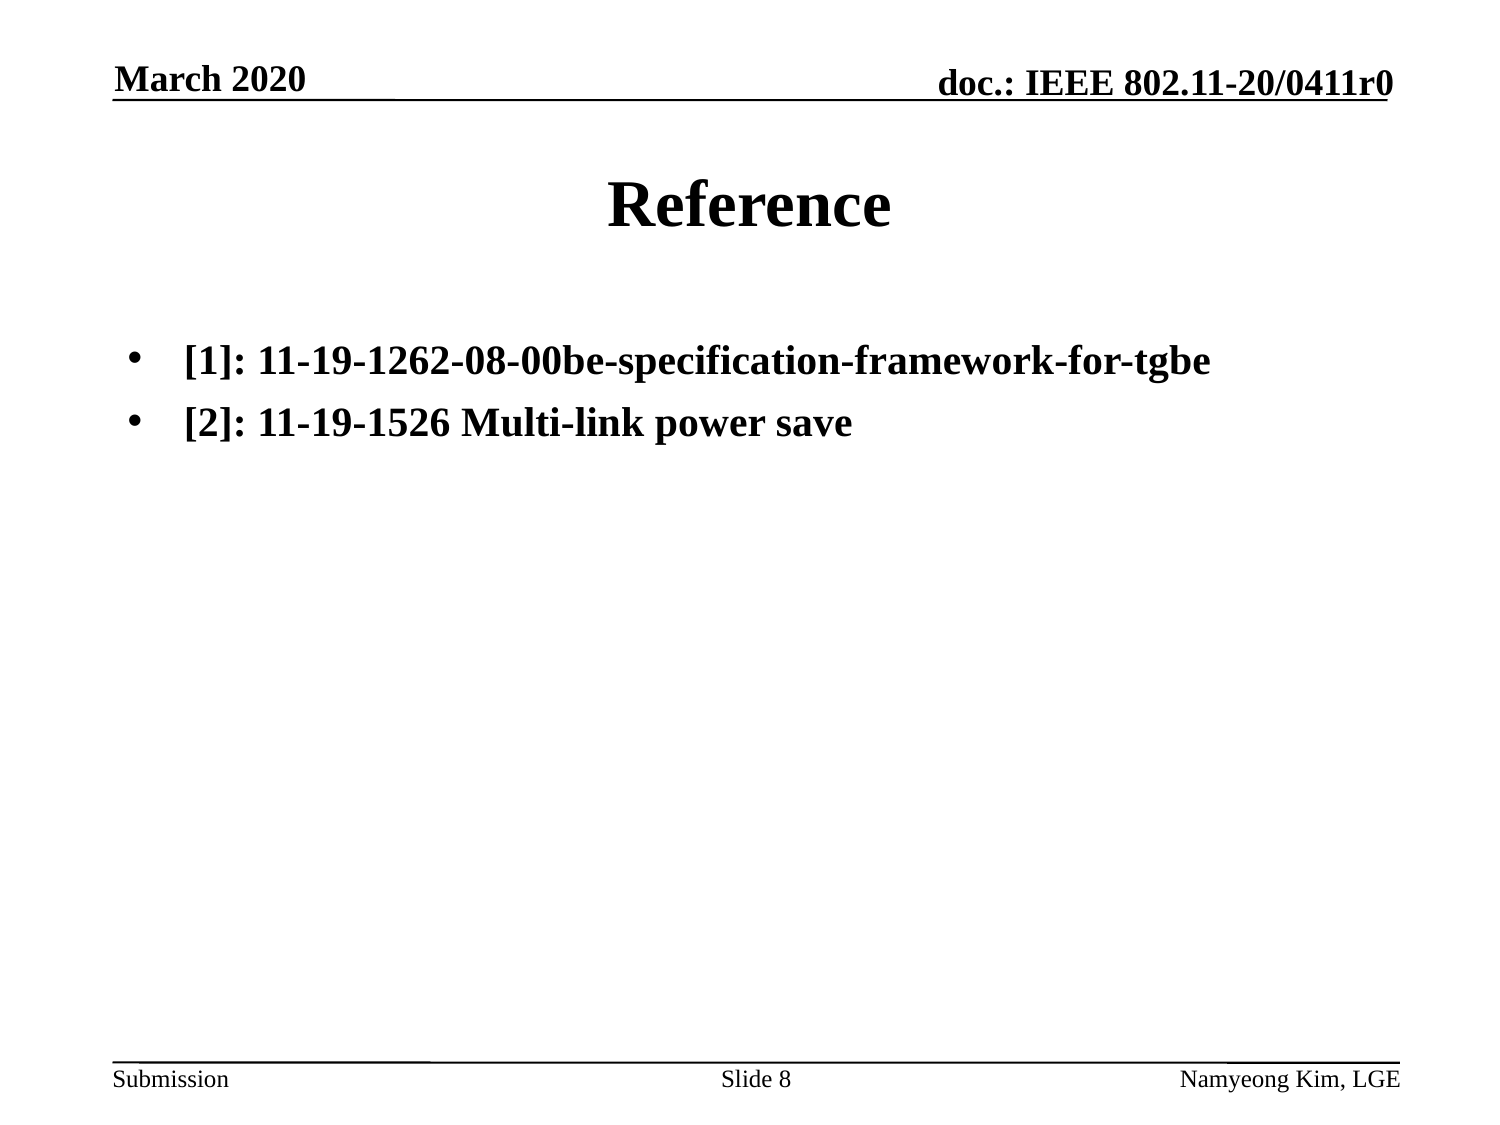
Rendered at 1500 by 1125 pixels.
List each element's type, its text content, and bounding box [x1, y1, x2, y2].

list [1]: 11-19-1262-08-00be-specification-framework-for-tgbe [2]: 11-19-1526 Multi-link power save [112, 324, 1388, 1000]
slide_number Slide 8 [712, 1061, 800, 1123]
title Reference [112, 112, 1388, 288]
footer Namyeong Kim, LGE [878, 1061, 1402, 1093]
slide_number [114, 54, 423, 100]
